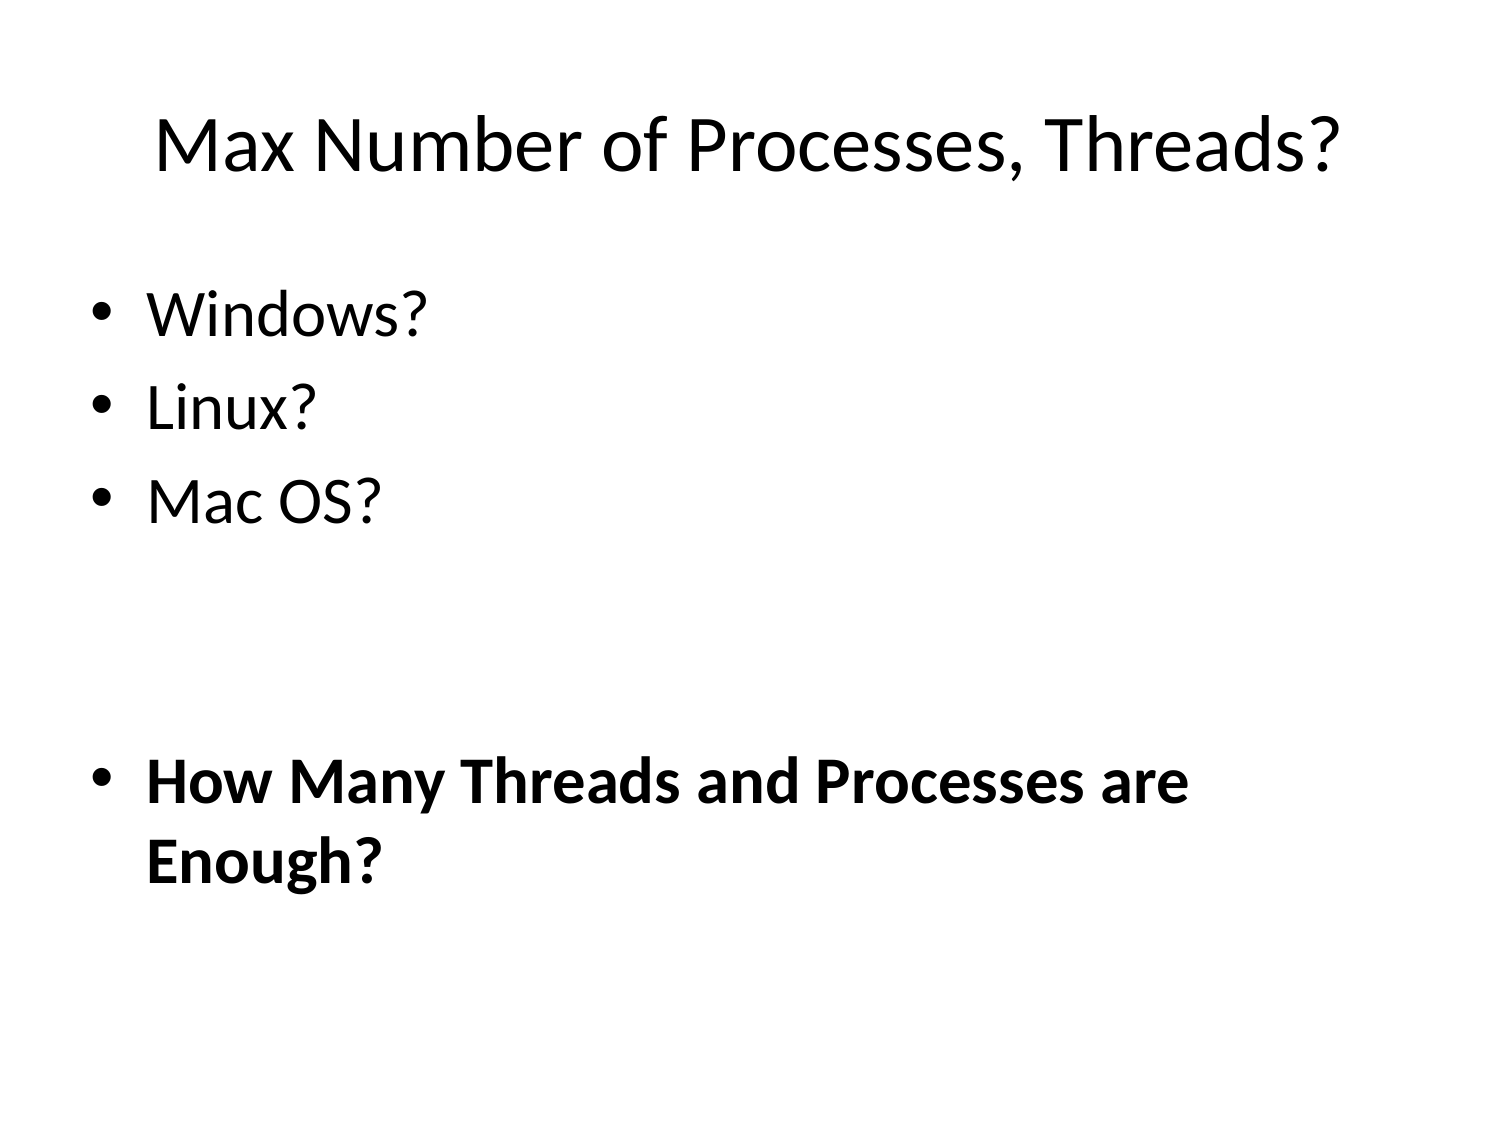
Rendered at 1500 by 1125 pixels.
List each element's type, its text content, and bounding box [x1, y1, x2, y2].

title Max Number of Processes, Threads? [75, 45, 1425, 233]
list Windows? Linux? Mac OS? How Many Threads and Processes are Enough? [75, 262, 1425, 1005]
